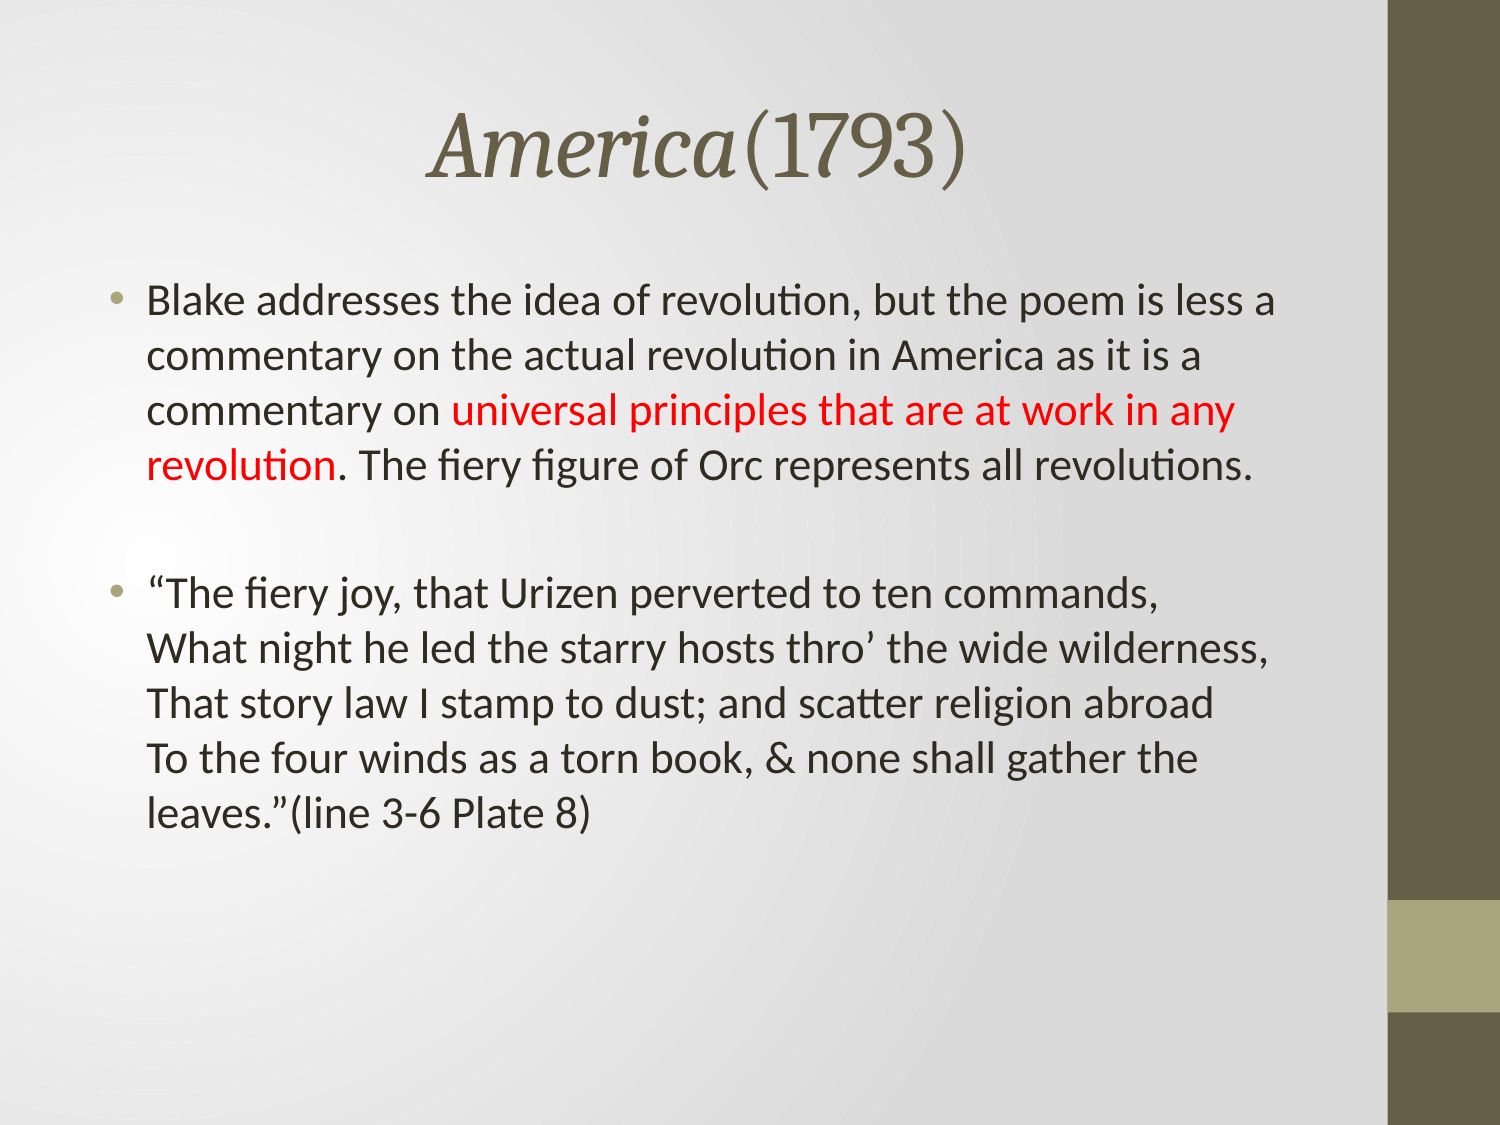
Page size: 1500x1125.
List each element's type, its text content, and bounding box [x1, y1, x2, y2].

list Blake addresses the idea of revolution, but the poem is less a commentary on the actual revolution in America as it is a commentary on universal principles that are at work in any revolution. The fiery figure of Orc represents all revolutions. “The fiery joy, that Urizen perverted to ten commands, What night he led the starry hosts thro’ the wide wilderness, That story law I stamp to dust; and scatter religion abroad To the four winds as a torn book, & none shall gather the leaves.”(line 3-6 Plate 8) [75, 262, 1325, 1050]
title America(1793) [75, 45, 1325, 233]
